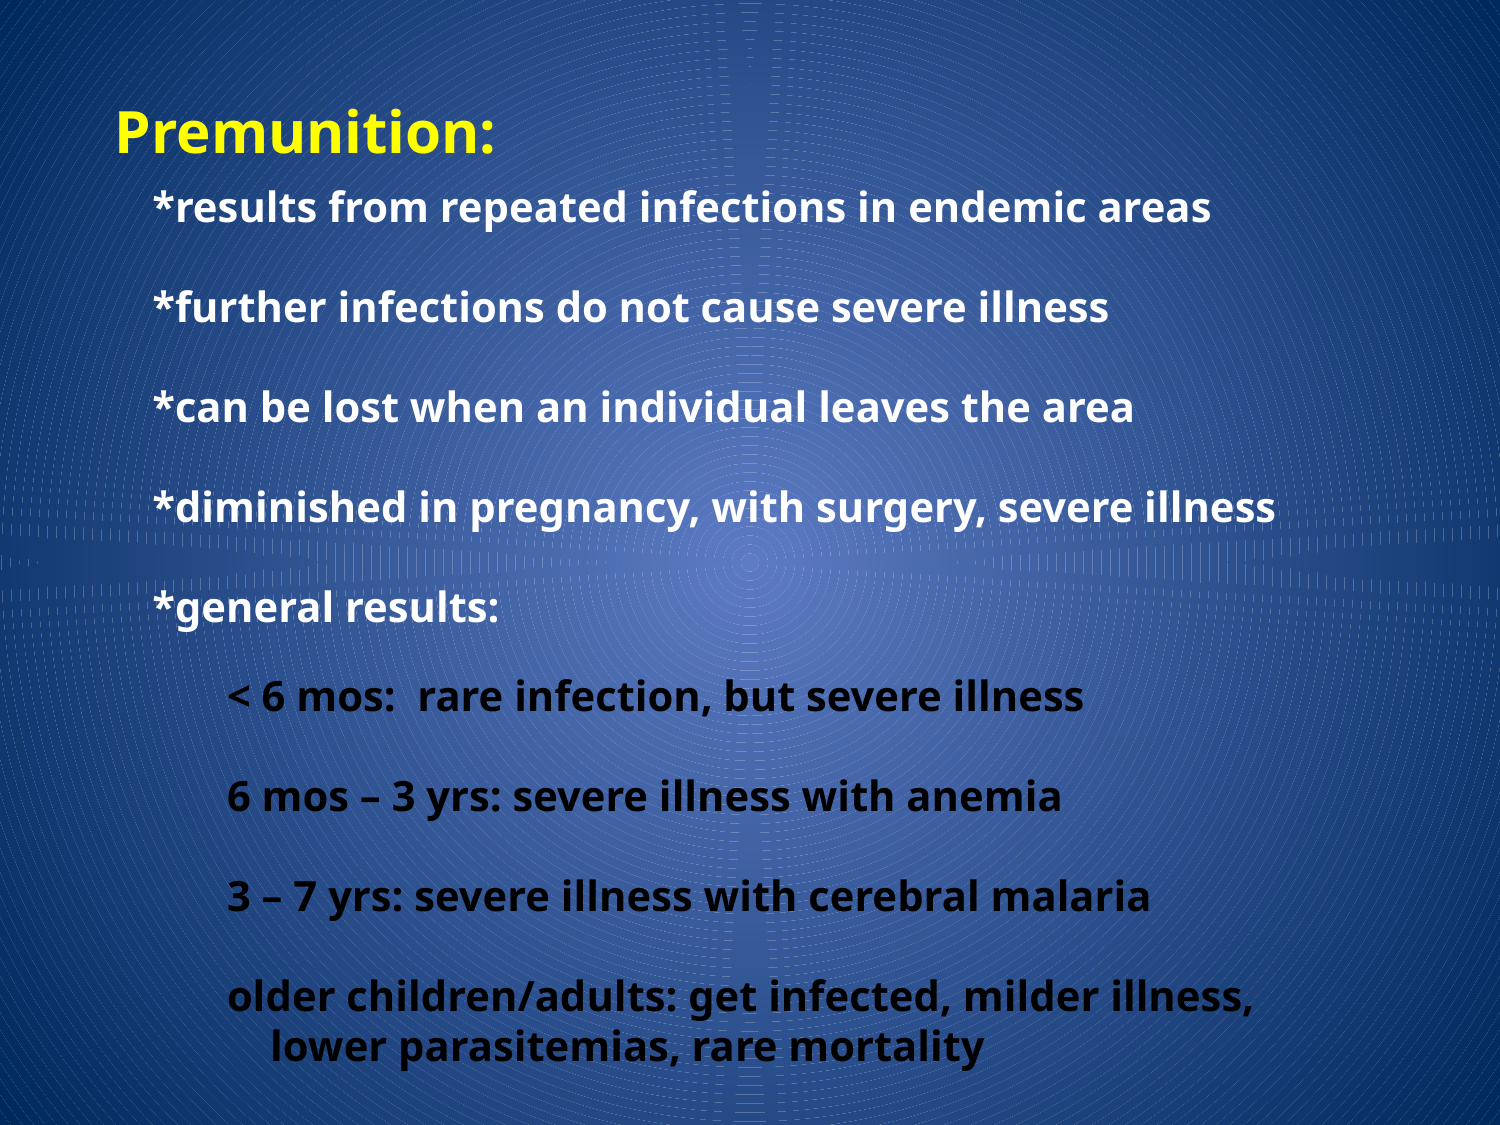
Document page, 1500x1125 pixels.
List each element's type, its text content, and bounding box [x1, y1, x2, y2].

text_box < 6 mos: rare infection, but severe illness 6 mos – 3 yrs: severe illness with anemia 3 – 7 yrs: severe illness with cerebral malaria older children/adults: get infected, milder illness, lower parasitemias, rare mortality [212, 662, 1425, 1078]
text_box *results from repeated infections in endemic areas *further infections do not cause severe illness *can be lost when an individual leaves the area *diminished in pregnancy, with surgery, severe illness *general results: [137, 173, 1450, 639]
text_box Premunition: [99, 87, 1100, 173]
